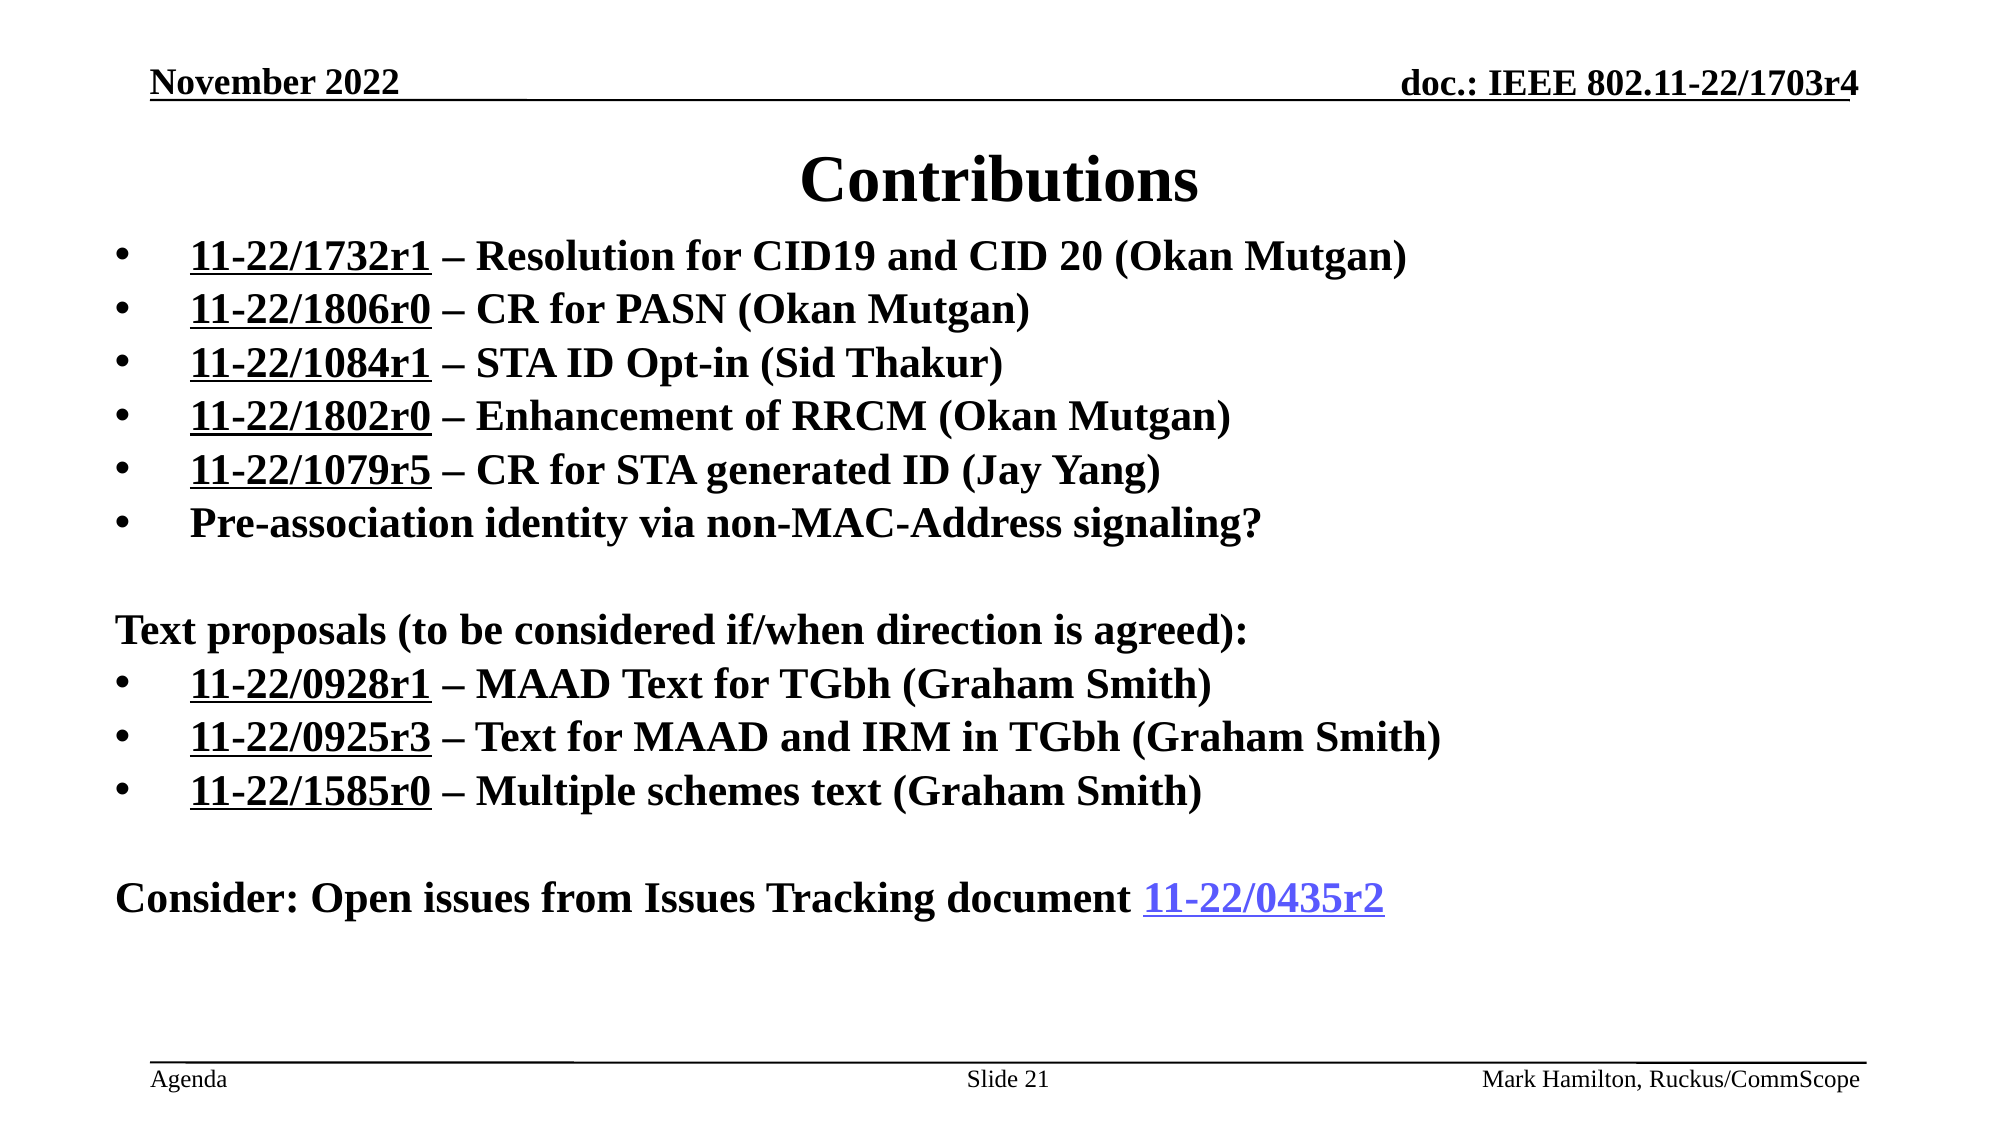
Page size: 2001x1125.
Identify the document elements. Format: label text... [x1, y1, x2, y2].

list 11-22/1732r1 – Resolution for CID19 and CID 20 (Okan Mutgan) 11-22/1806r0 – CR for PASN (Okan Mutgan) 11-22/1084r1 – STA ID Opt-in (Sid Thakur) 11-22/1802r0 – Enhancement of RRCM (Okan Mutgan) 11-22/1079r5 – CR for STA generated ID (Jay Yang) Pre-association identity via non-MAC-Address signaling? Text proposals (to be considered if/when direction is agreed): 11-22/0928r1 – MAAD Text for TGbh (Graham Smith) 11-22/0925r3 – Text for MAAD and IRM in TGbh (Graham Smith) 11-22/1585r0 – Multiple schemes text (Graham Smith) Consider: Open issues from Issues Tracking document 11-22/0435r2 [99, 224, 1901, 1063]
slide_number Slide 21 [950, 1061, 1067, 1123]
title Contributions [149, 112, 1850, 224]
